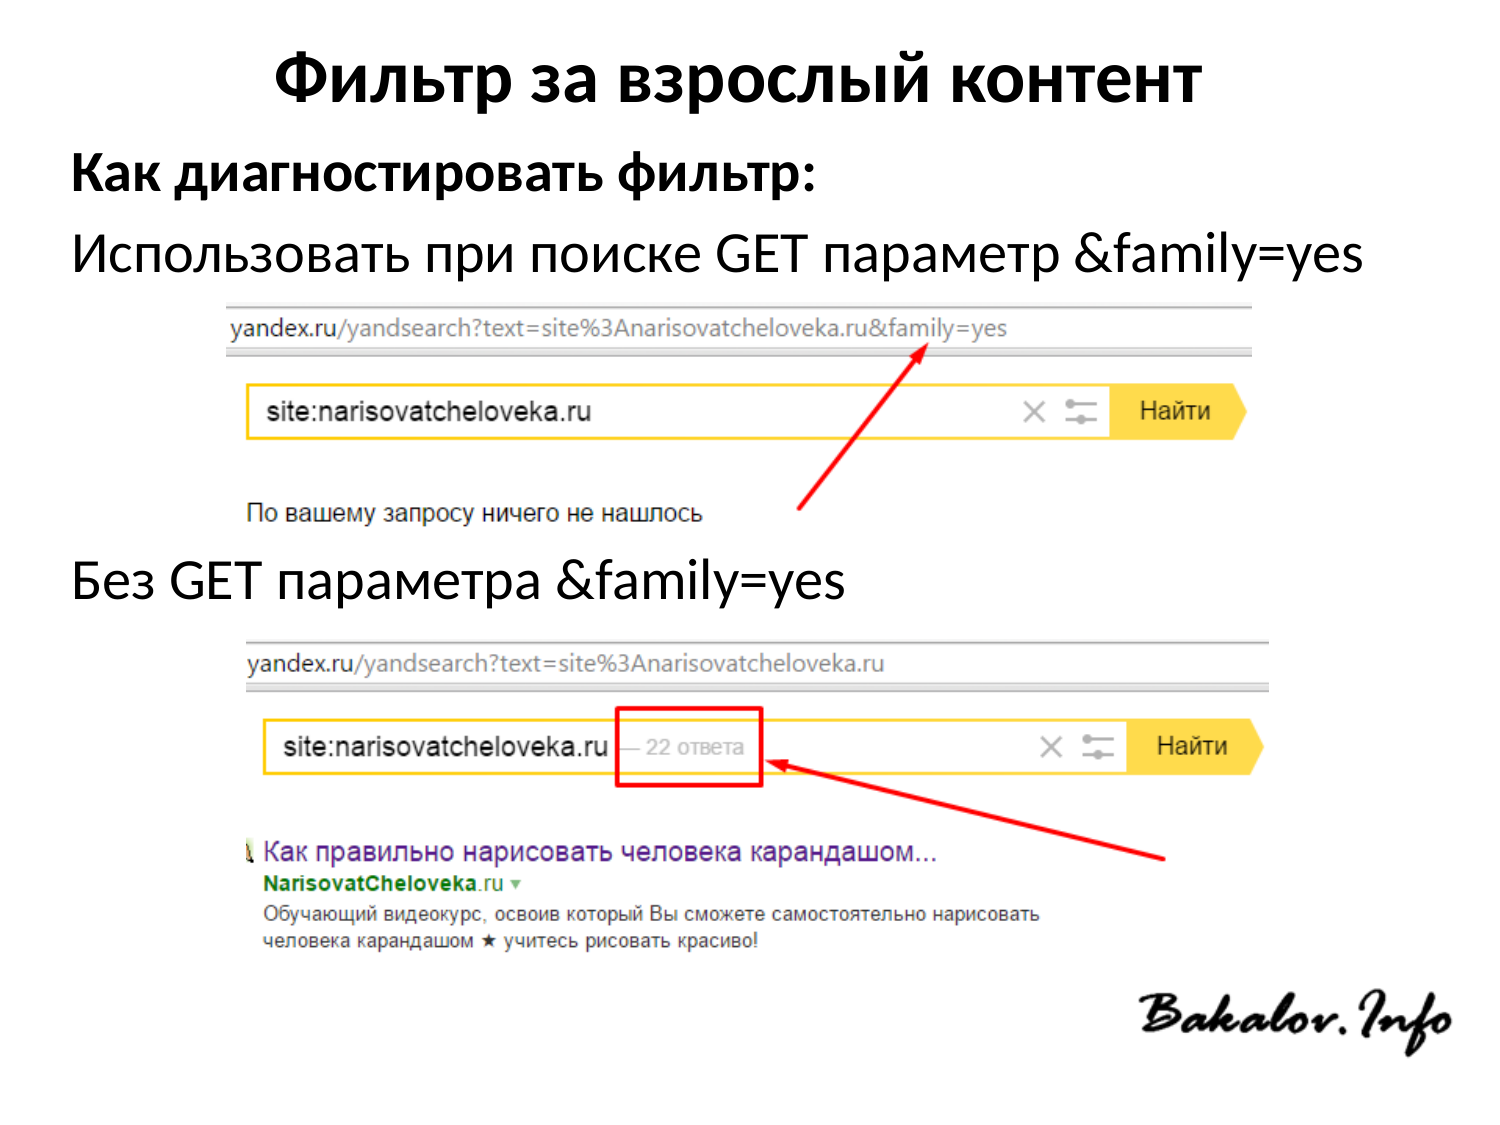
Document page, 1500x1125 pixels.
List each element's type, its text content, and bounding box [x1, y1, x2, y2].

text_box Фильтр за взрослый контент [53, 30, 1425, 114]
picture [1136, 987, 1456, 1060]
text_box Как диагностировать фильтр: Использовать при поиске GET параметр &family=yes Без GET параметра &family=yes [56, 125, 1450, 988]
picture [245, 639, 1269, 968]
picture [226, 302, 1252, 536]
